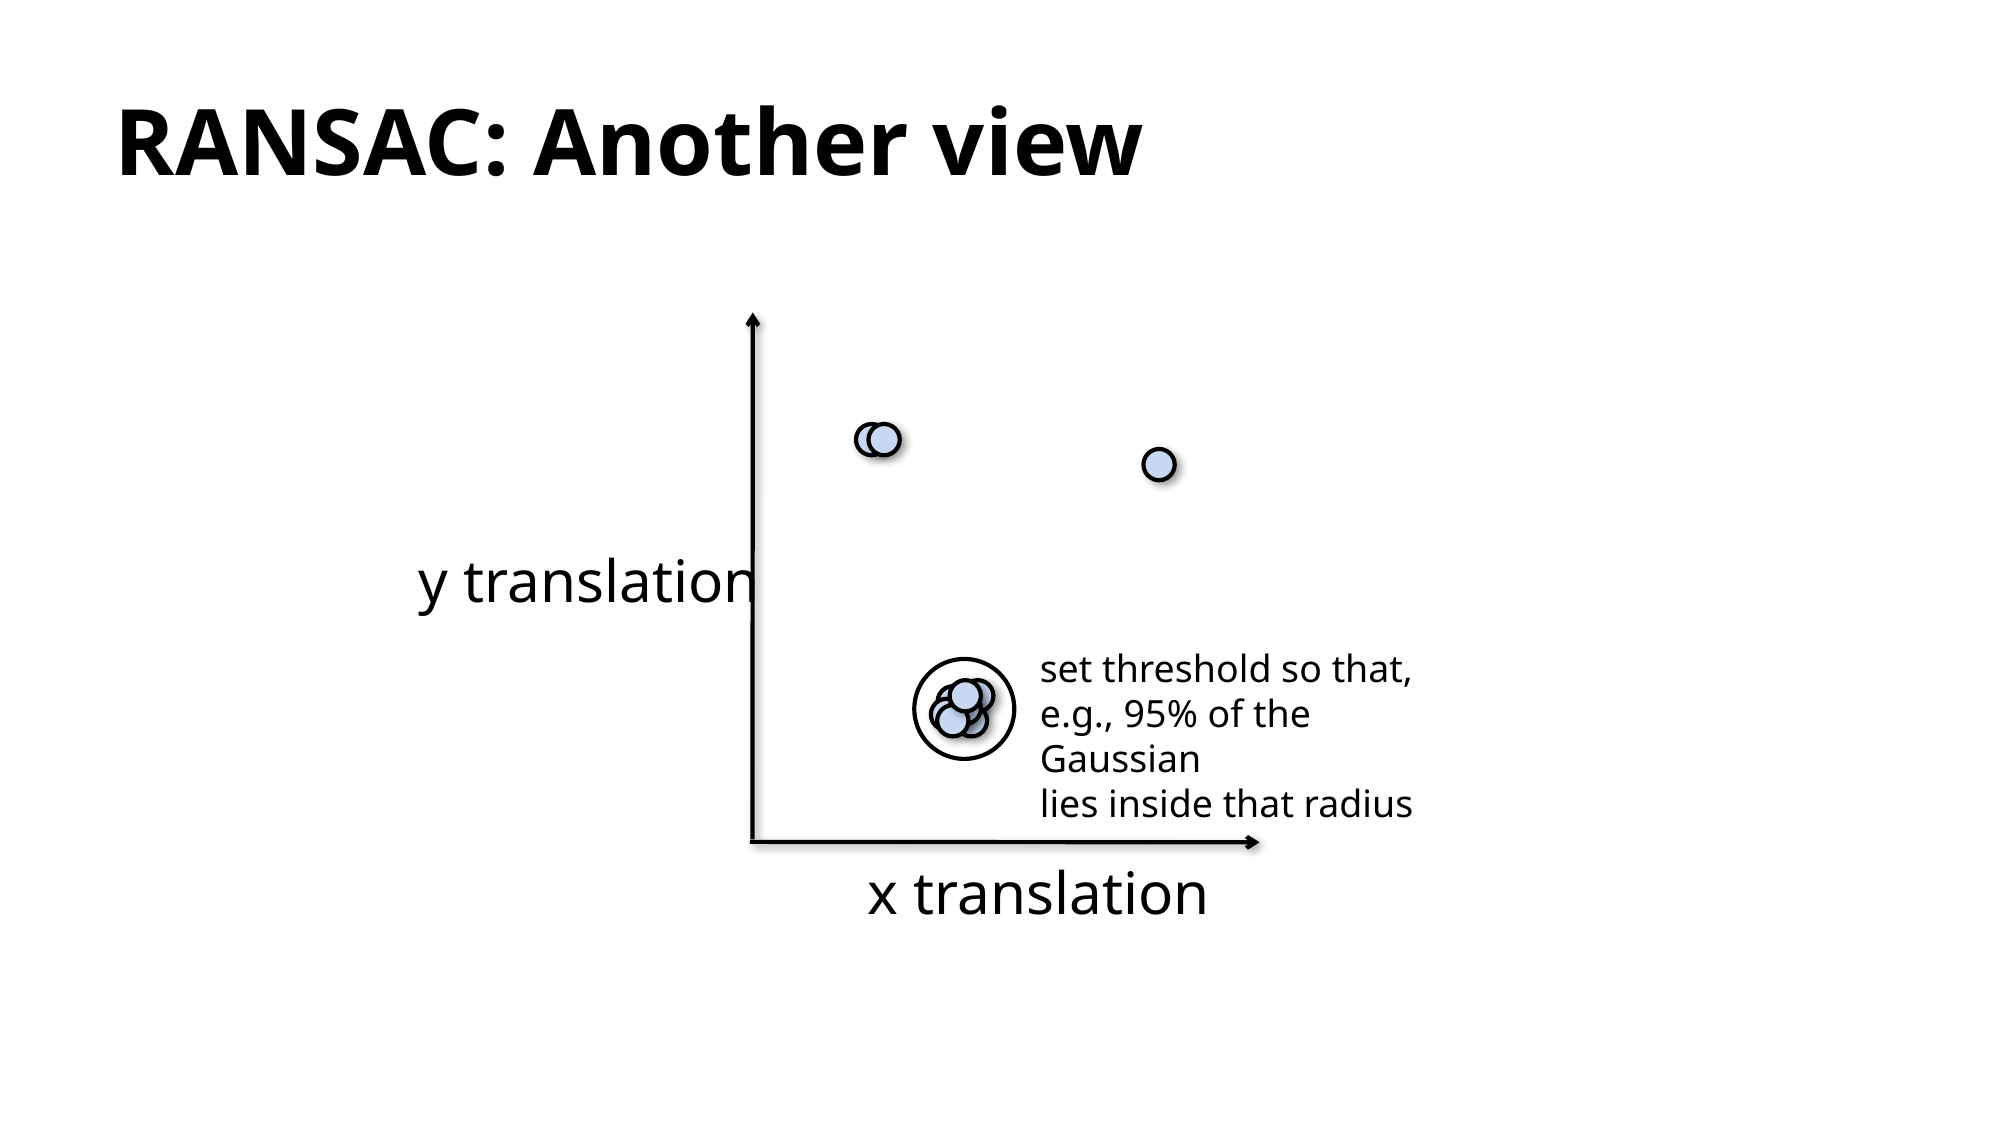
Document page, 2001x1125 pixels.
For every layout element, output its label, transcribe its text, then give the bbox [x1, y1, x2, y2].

text_box set threshold so that, e.g., 95% of the Gaussian lies inside that radius [1024, 637, 1488, 833]
text_box y translation [403, 536, 774, 622]
text_box [912, 656, 1017, 762]
text_box [853, 421, 878, 458]
text_box [1141, 446, 1177, 483]
text_box x translation [852, 852, 1224, 934]
text_box [866, 421, 902, 458]
title RANSAC: Another view [99, 45, 1900, 233]
